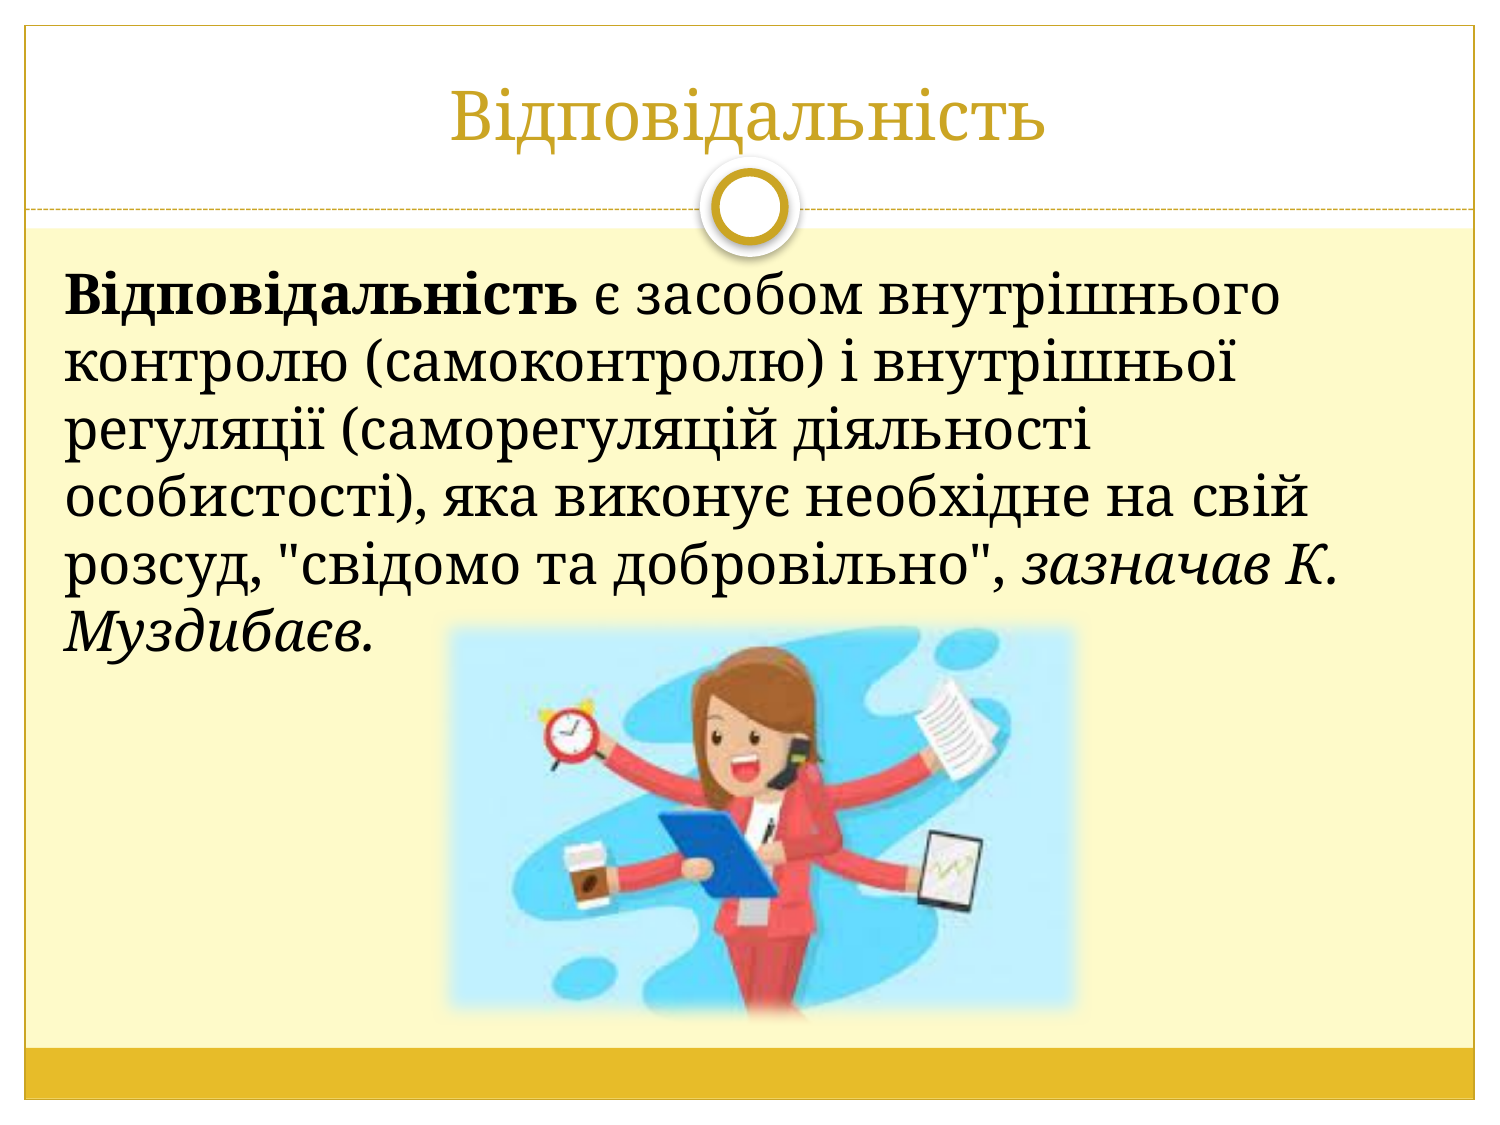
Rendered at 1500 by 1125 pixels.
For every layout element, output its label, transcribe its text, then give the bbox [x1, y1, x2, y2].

picture [430, 609, 1093, 1026]
title Відповідальність [49, 37, 1450, 162]
list Відповідальність є засобом внутрішнього контролю (самоконтролю) і внутрішньої регуляції (саморегуляцій діяльності особистості), яка виконує необхідне на свій розсуд, "свідомо та добровільно", зазначав К. Муздибаєв. [49, 250, 1445, 1001]
